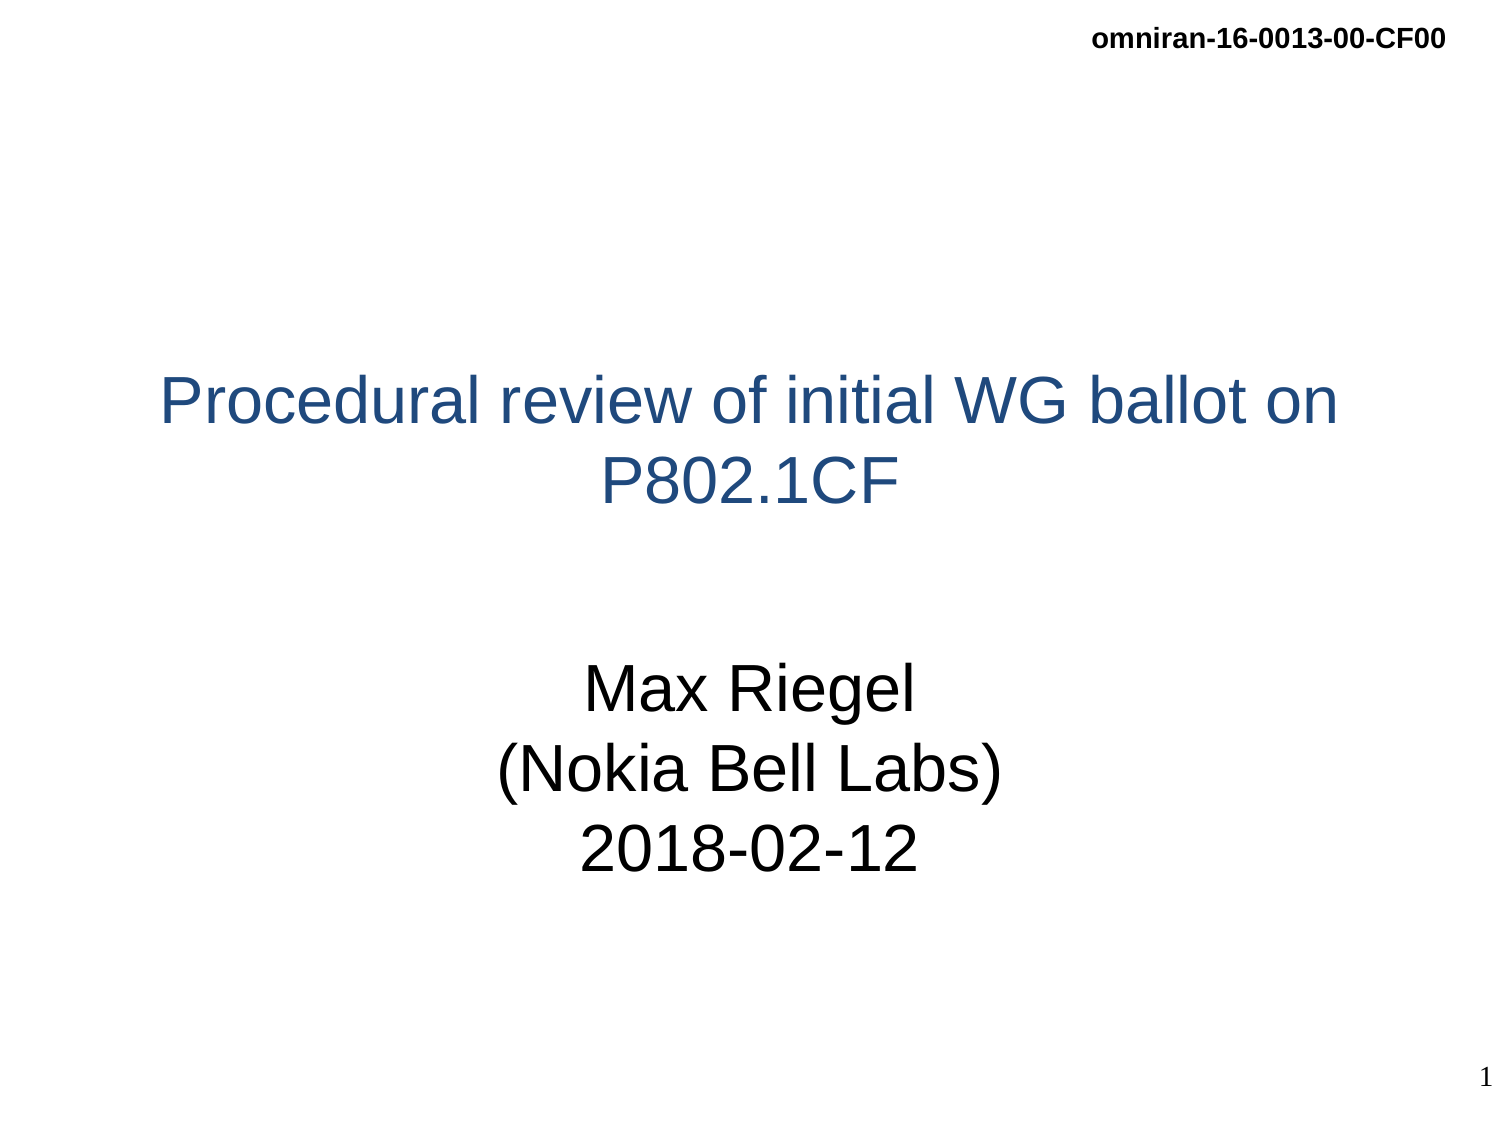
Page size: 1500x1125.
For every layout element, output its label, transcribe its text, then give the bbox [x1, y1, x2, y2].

title Procedural review of initial WG ballot on P802.1CF [112, 349, 1388, 591]
subtitle Max Riegel (Nokia Bell Labs) 2018-02-12 [225, 637, 1275, 925]
